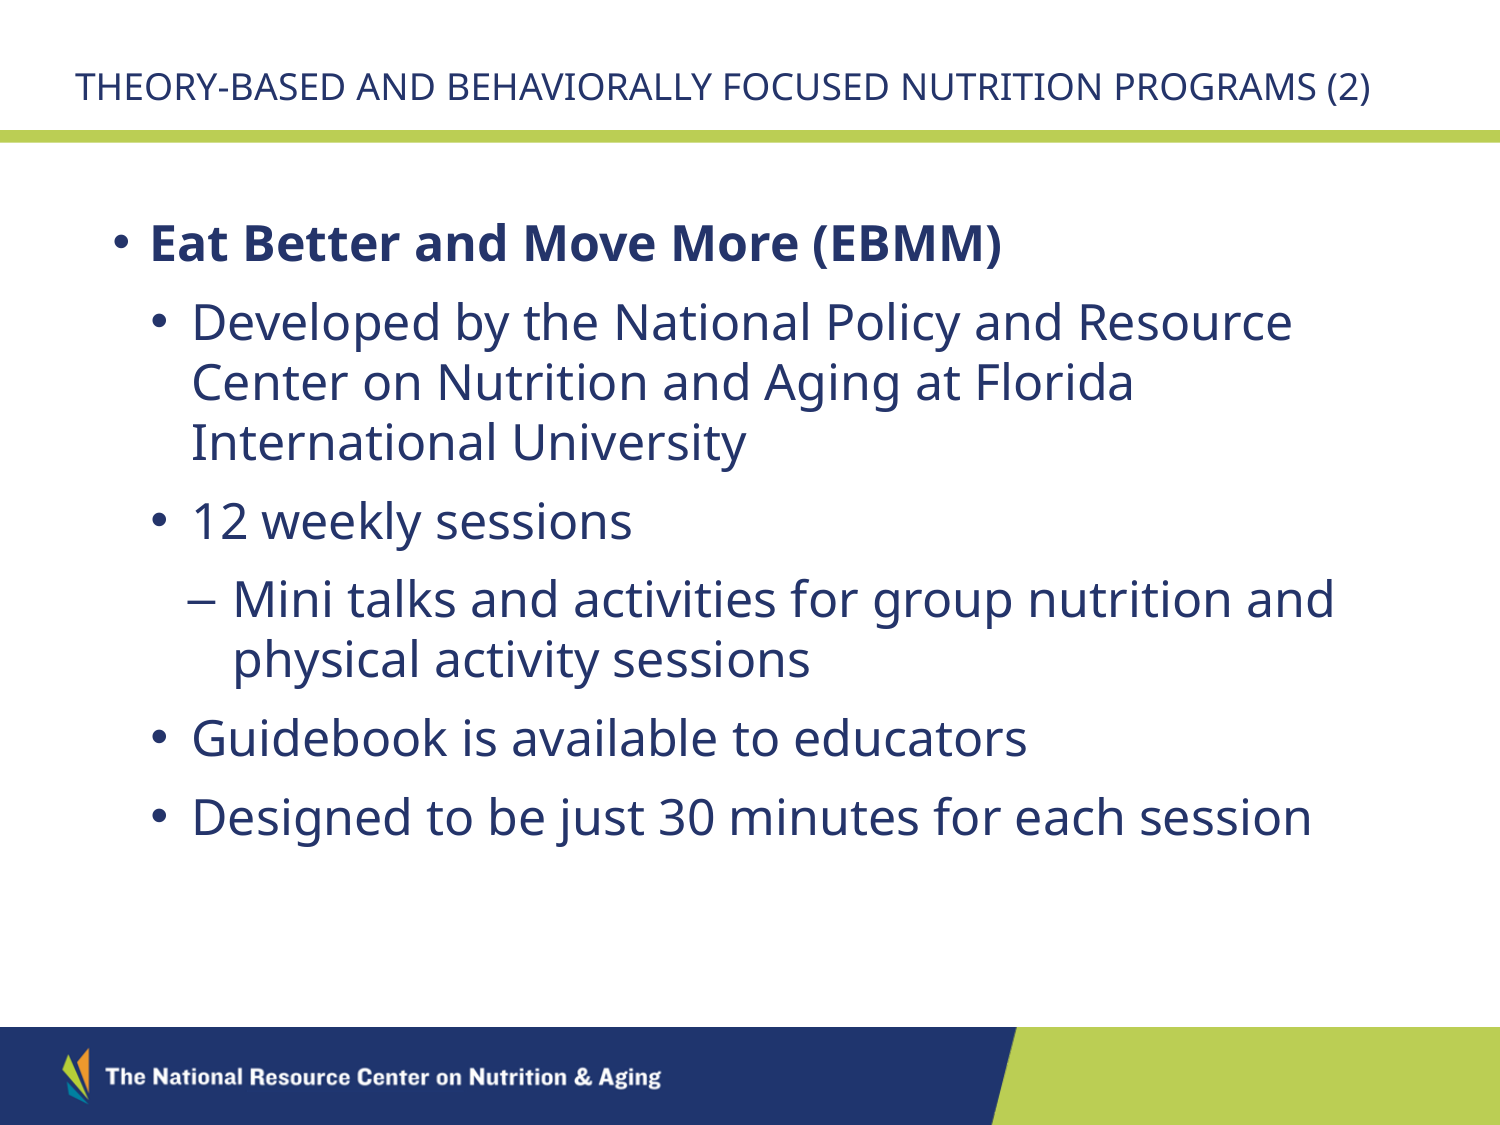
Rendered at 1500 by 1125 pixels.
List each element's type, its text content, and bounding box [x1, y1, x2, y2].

title Theory-based and behaviorally focused nutrition programs (2) [74, 44, 1426, 127]
list Eat Better and Move More (EBMM) Developed by the National Policy and Resource Center on Nutrition and Aging at Florida International University 12 weekly sessions Mini talks and activities for group nutrition and physical activity sessions Guidebook is available to educators Designed to be just 30 minutes for each session [111, 211, 1352, 1006]
picture [0, 1027, 1500, 1125]
